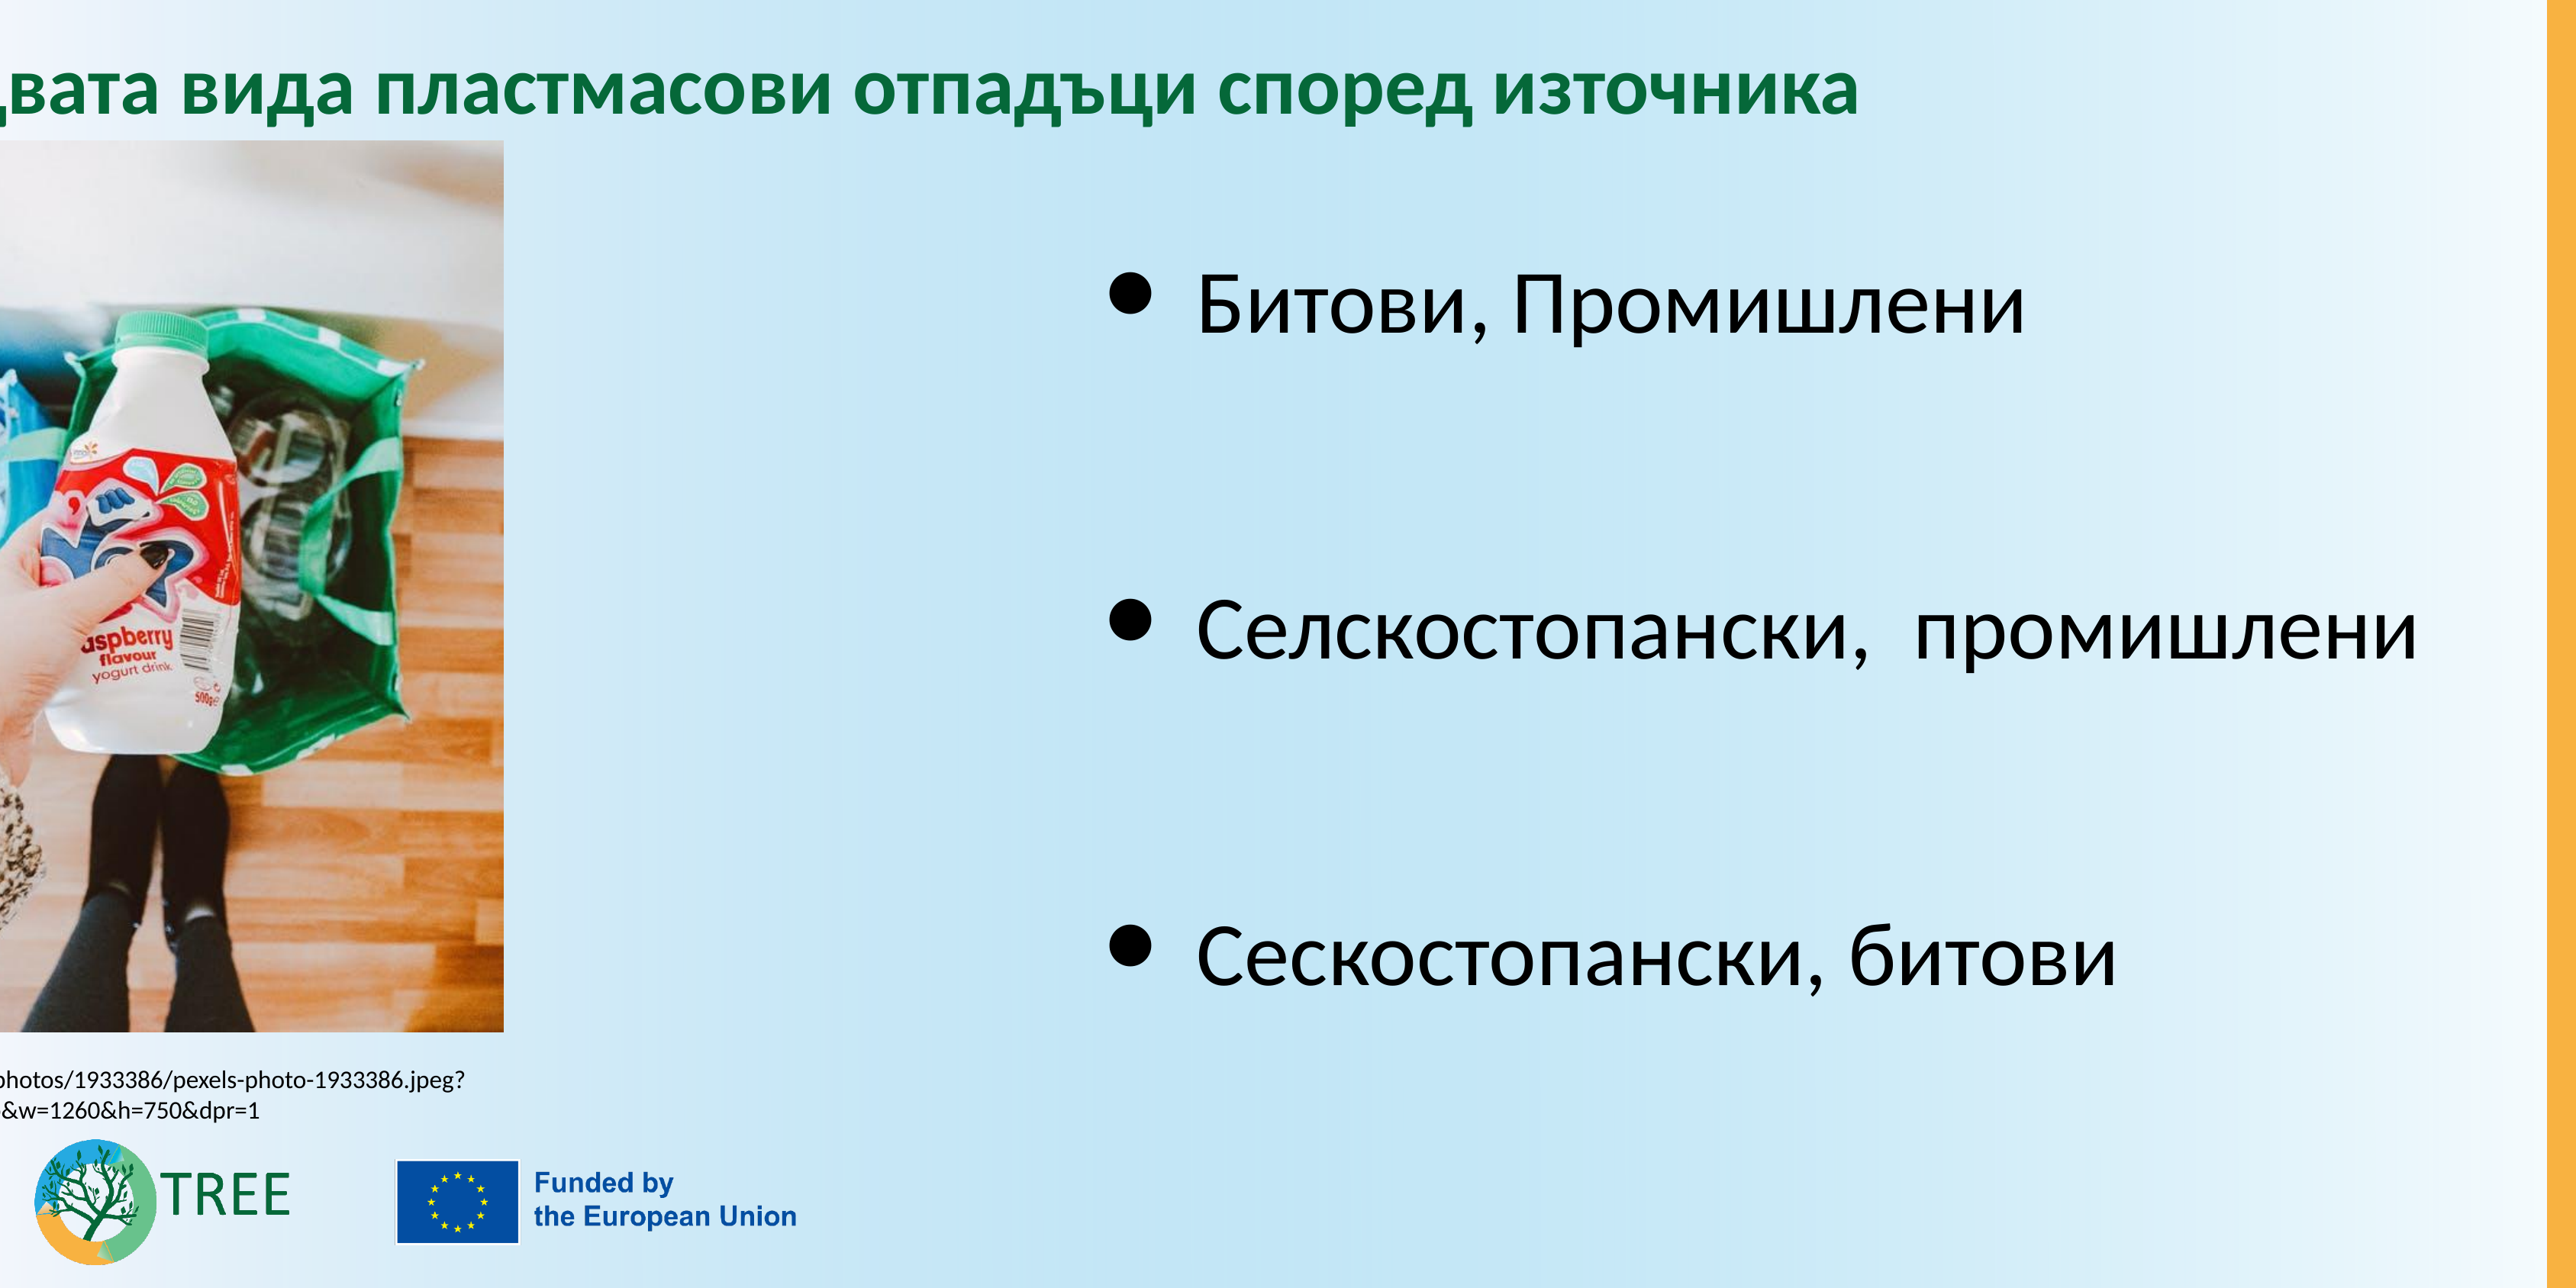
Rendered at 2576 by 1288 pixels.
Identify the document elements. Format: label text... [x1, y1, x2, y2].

text_box [2547, 0, 2576, 1288]
text_box [0, 0, 2547, 1288]
picture [34, 1139, 289, 1265]
picture [0, 140, 505, 1032]
text_box Битови, Промишлени Селскостопански, промишлени Сескостопански, битови [1084, 179, 2533, 1070]
picture [392, 1156, 827, 1248]
text_box Кои са двата вида пластмасови отпадъци според източника [0, 22, 2120, 140]
text_box https://images.pexels.com/photos/1933386/pexels-photo-1933386.jpeg?auto=compress&cs=tinysrgb&w=1260&h=750&dpr=1 [0, 1044, 843, 1143]
